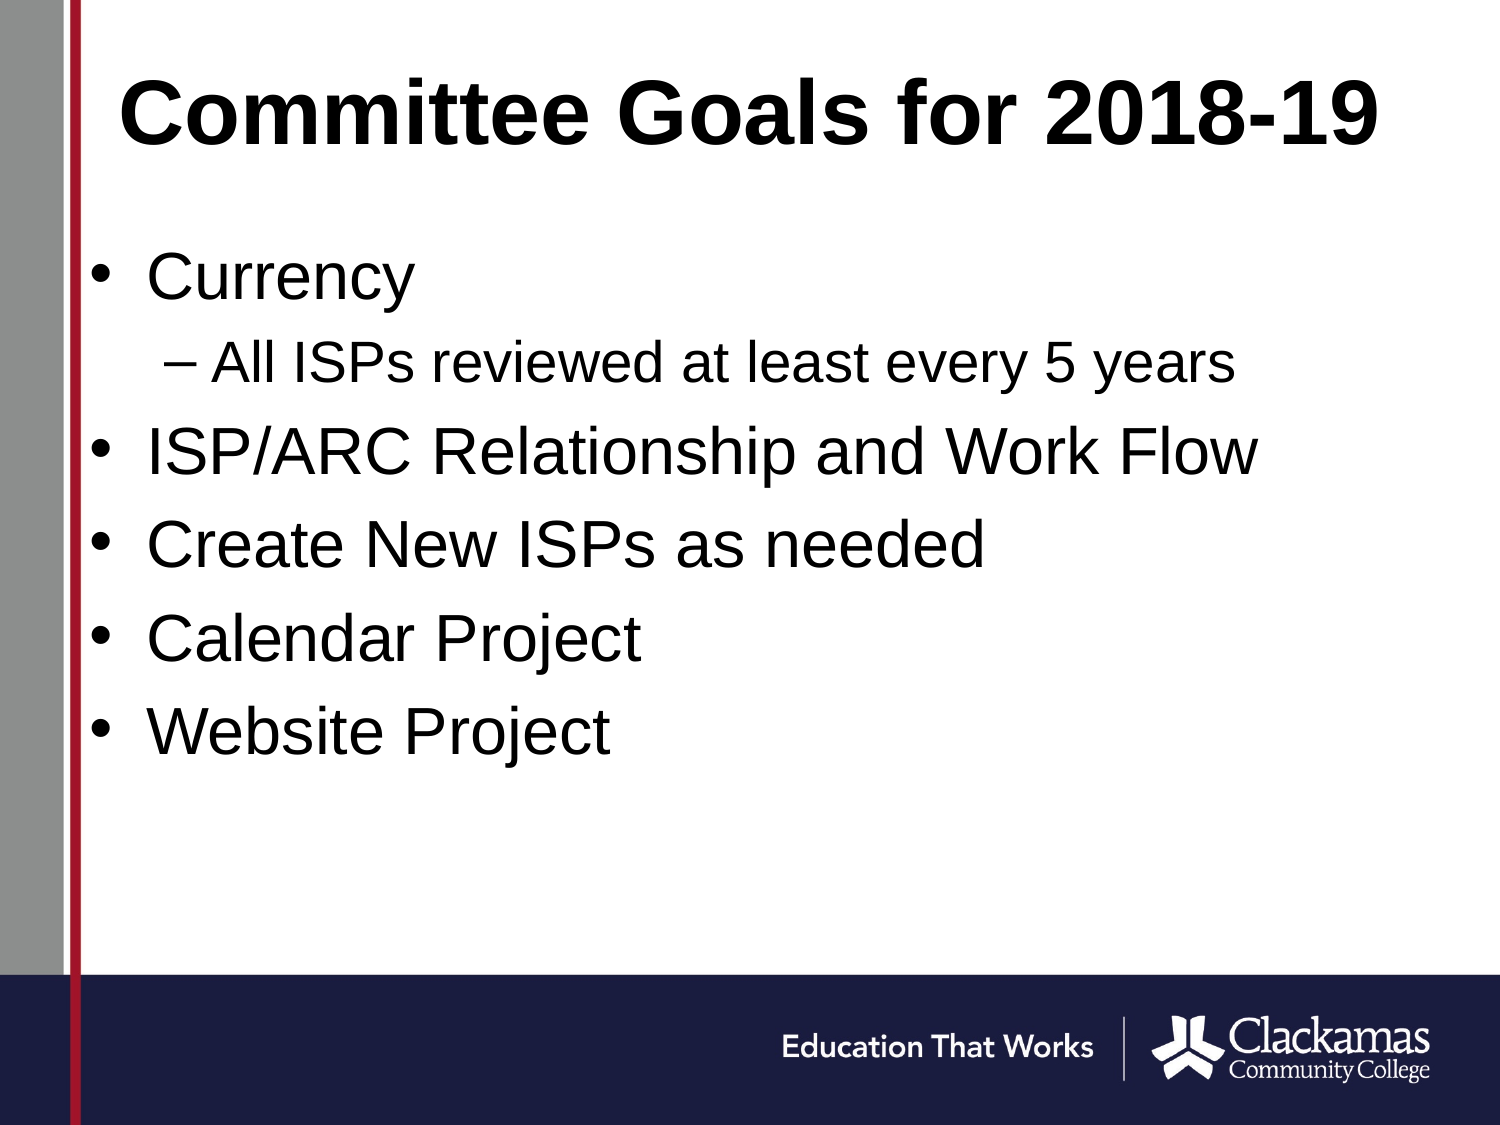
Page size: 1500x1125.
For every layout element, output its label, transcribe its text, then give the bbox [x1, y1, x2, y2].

picture [0, 0, 1500, 1125]
title Committee Goals for 2018-19 [75, 45, 1425, 224]
list Currency All ISPs reviewed at least every 5 years ISP/ARC Relationship and Work Flow Create New ISPs as needed Calendar Project Website Project [75, 224, 1425, 1038]
